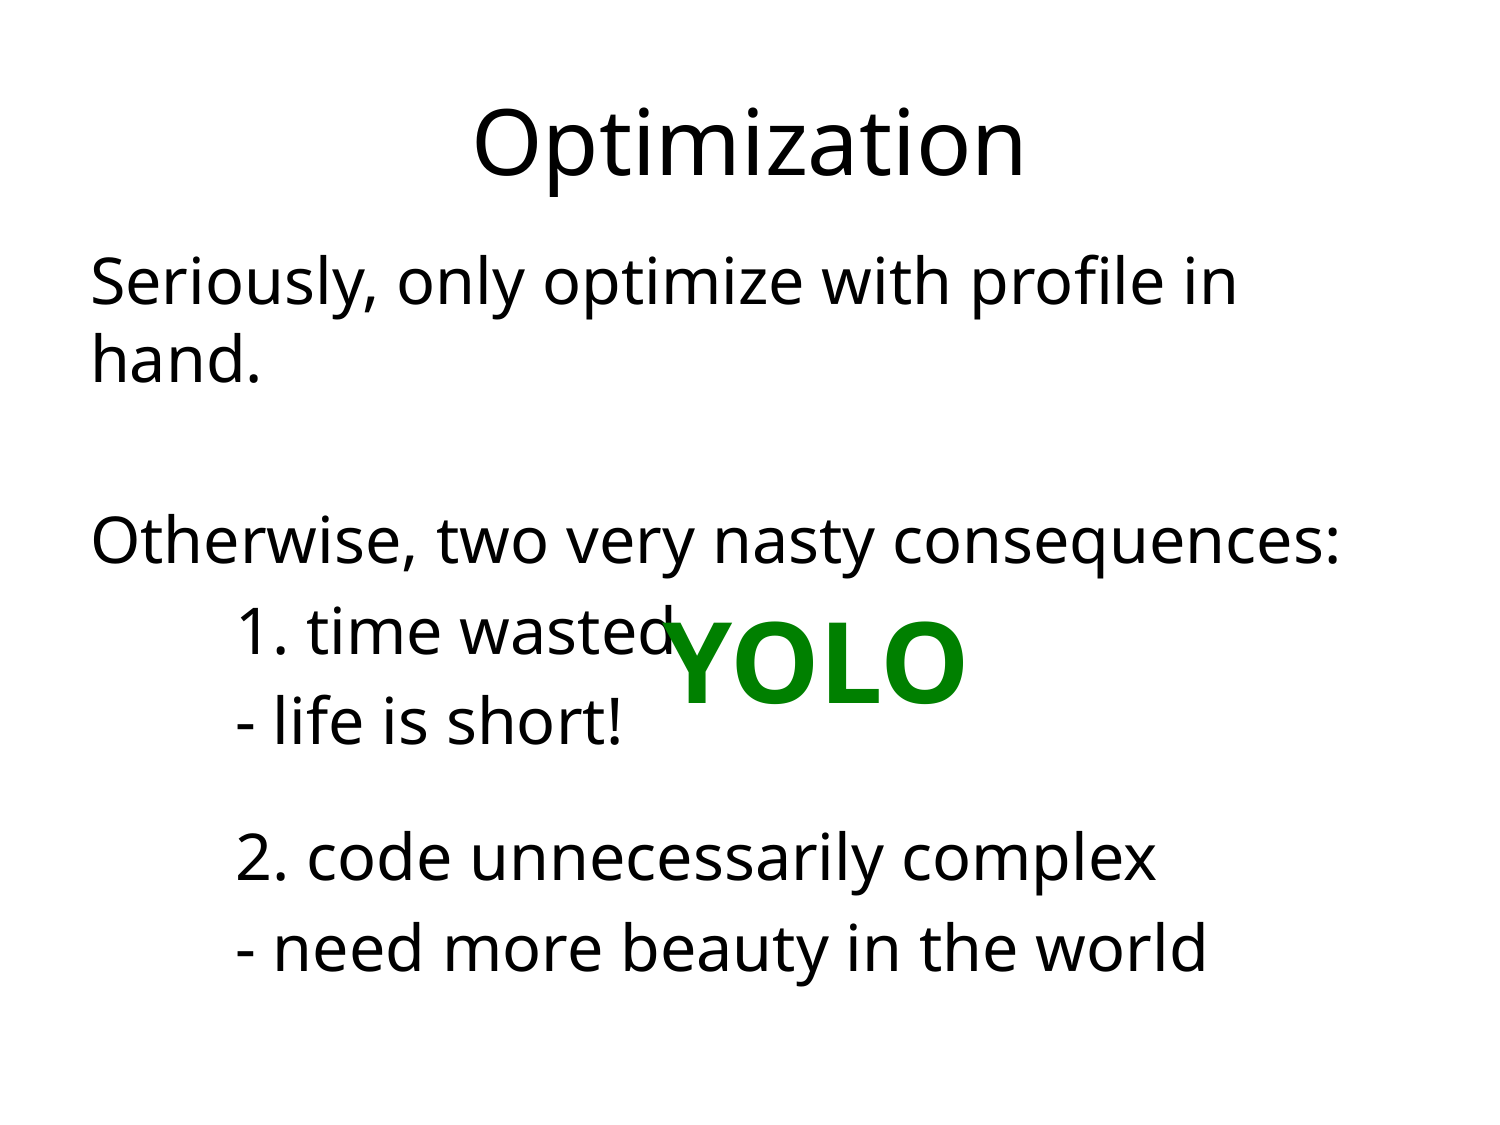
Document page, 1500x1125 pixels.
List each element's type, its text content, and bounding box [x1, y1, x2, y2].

text_box YOLO [647, 583, 1026, 734]
title Optimization [75, 45, 1425, 232]
list Seriously, only optimize with profile in hand. Otherwise, two very nasty consequences: 1. time wasted - life is short! 2. code unnecessarily complex - need more beauty in the world [75, 232, 1425, 1050]
